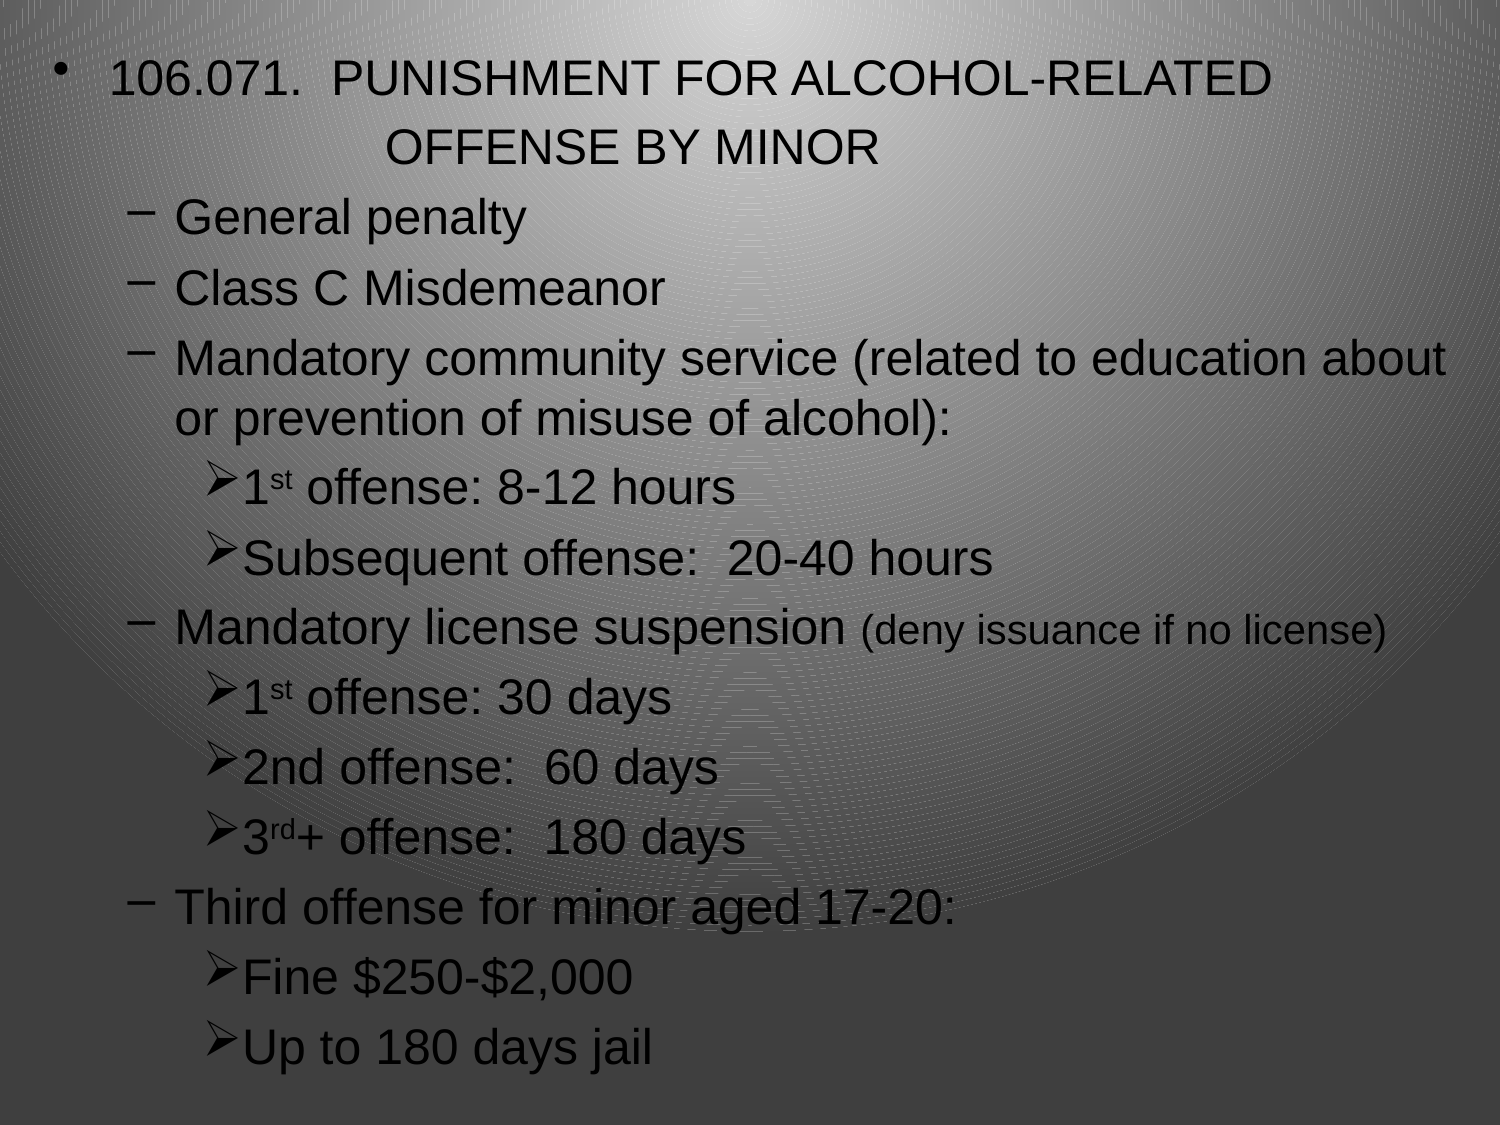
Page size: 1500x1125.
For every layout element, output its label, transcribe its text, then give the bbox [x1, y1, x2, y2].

list 106.071. PUNISHMENT FOR ALCOHOL-RELATED OFFENSE BY MINOR General penalty Class C Misdemeanor Mandatory community service (related to education about or prevention of misuse of alcohol): 1st offense: 8-12 hours Subsequent offense: 20-40 hours Mandatory license suspension (deny issuance if no license) 1st offense: 30 days 2nd offense: 60 days 3rd+ offense: 180 days Third offense for minor aged 17-20: Fine $250-$2,000 Up to 180 days jail [37, 37, 1500, 781]
